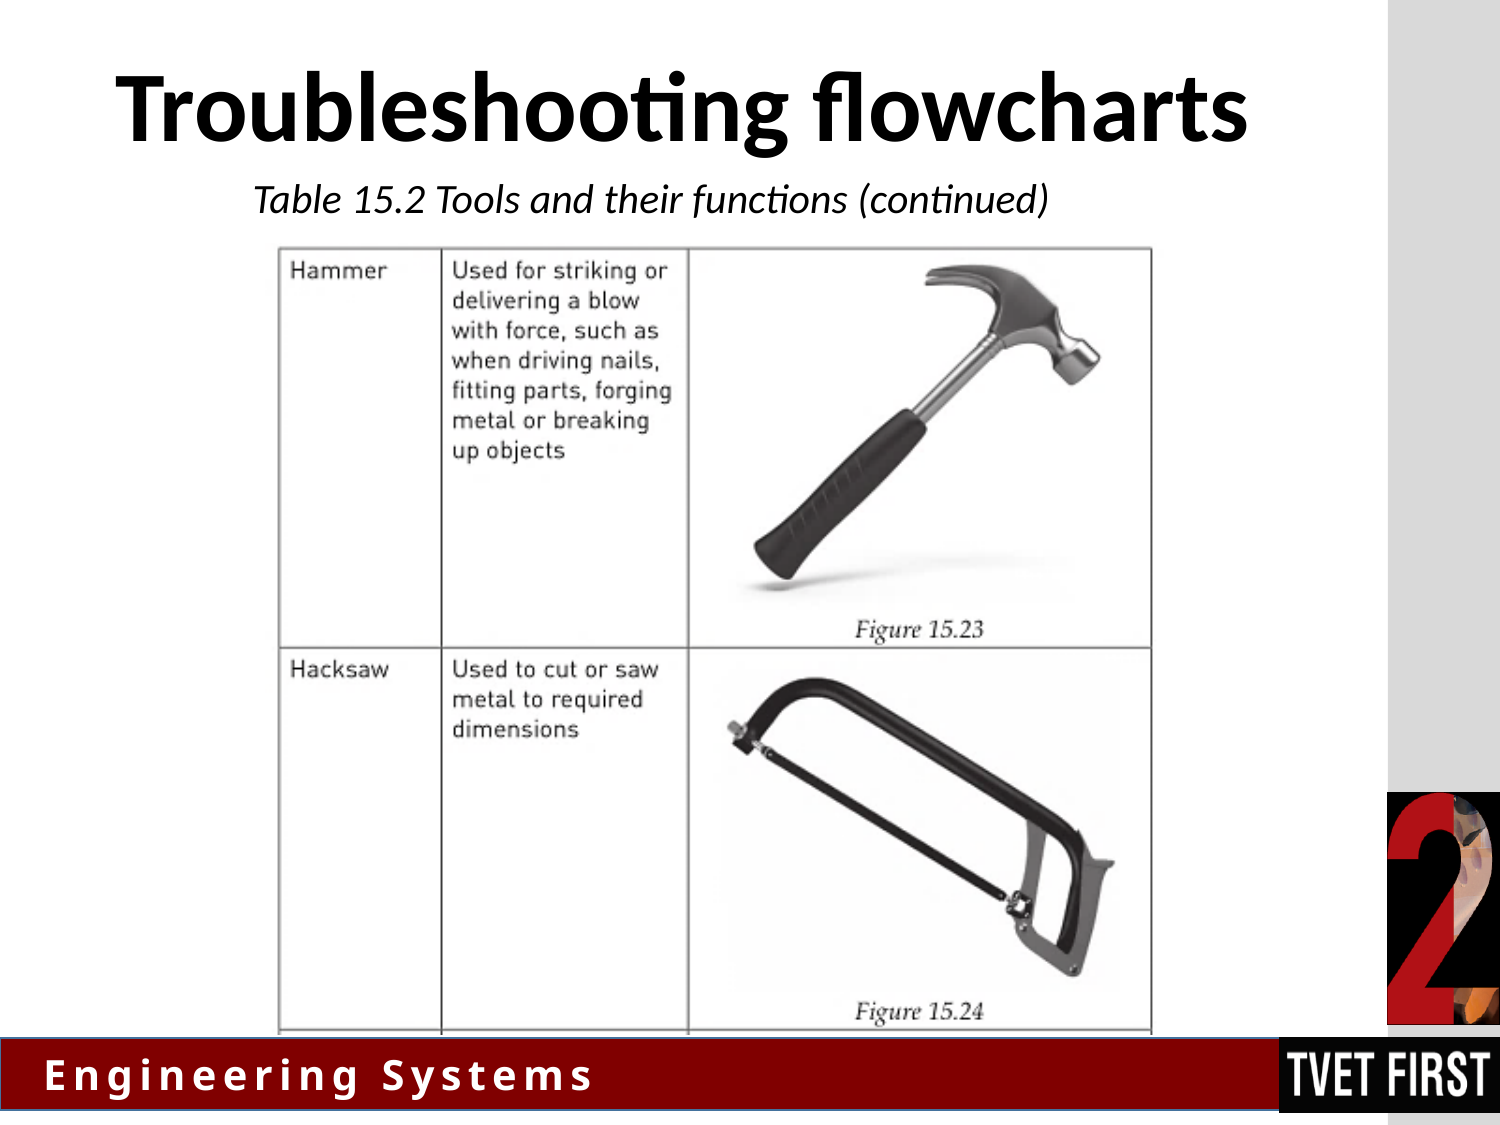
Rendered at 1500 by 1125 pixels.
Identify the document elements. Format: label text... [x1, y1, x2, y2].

title Troubleshooting flowcharts [100, 0, 1367, 218]
picture [1279, 1037, 1500, 1113]
text_box Table 15.2 Tools and their functions (continued) [237, 164, 1372, 230]
picture [1387, 792, 1500, 1025]
picture [265, 243, 1164, 1035]
